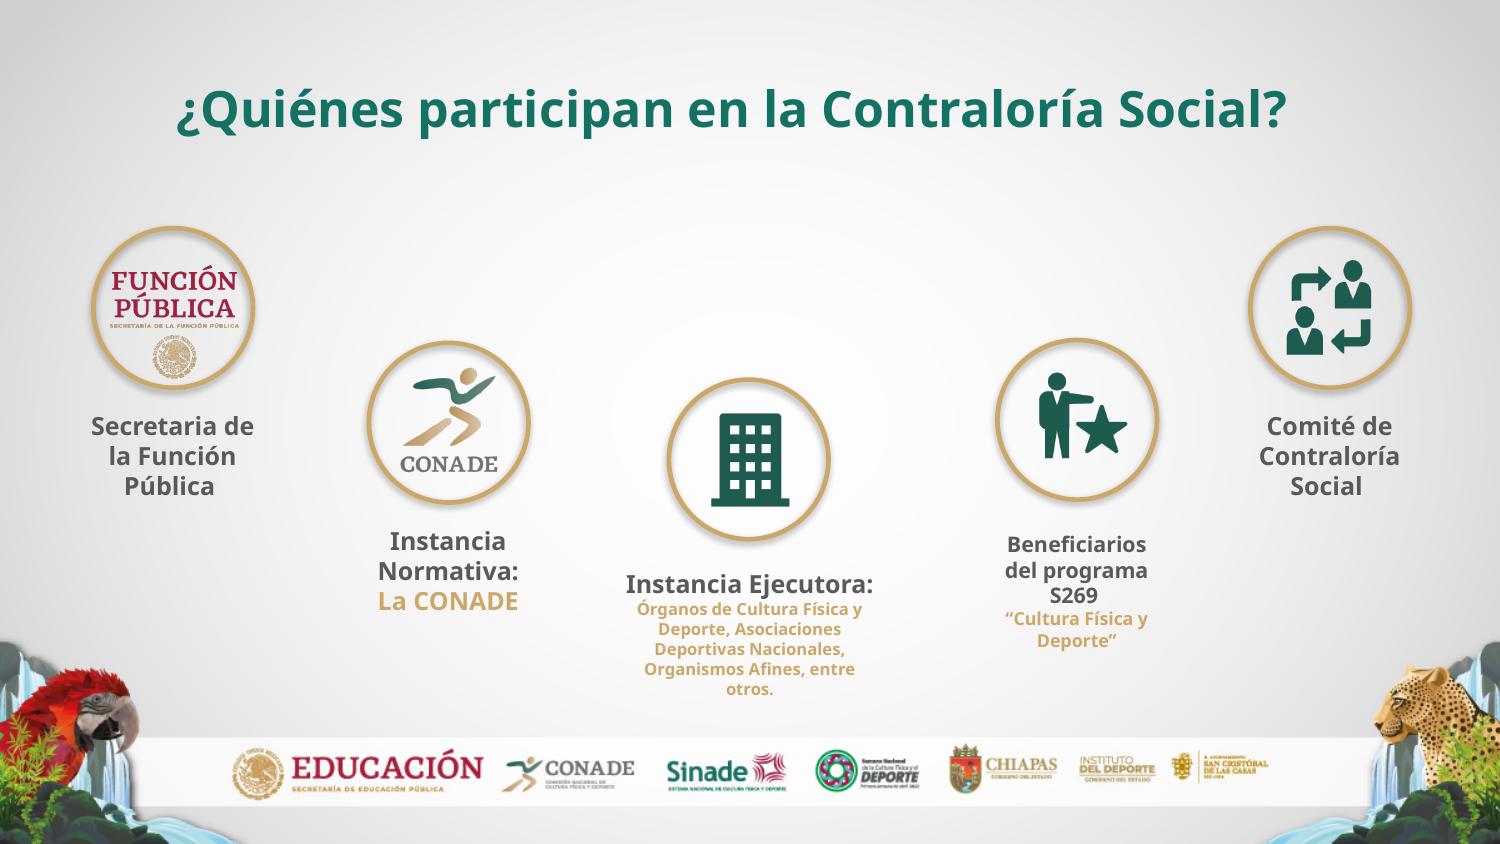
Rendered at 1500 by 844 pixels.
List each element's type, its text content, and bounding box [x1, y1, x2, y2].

text_box Beneficiarios del programa S269 “Cultura Física y Deporte” [974, 523, 1179, 659]
text_box [668, 422, 677, 497]
text_box [411, 494, 487, 504]
text_box [1399, 266, 1411, 350]
text_box [113, 227, 234, 254]
text_box Instancia Normativa: La CONADE [346, 502, 551, 638]
text_box [1280, 371, 1381, 389]
text_box ¿Quiénes participan en la Contraloría Social? [93, 58, 1384, 156]
picture [0, 0, 1500, 844]
text_box [996, 339, 1136, 501]
text_box [704, 527, 793, 540]
text_box [695, 378, 803, 399]
text_box [1249, 271, 1258, 344]
text_box Comité de Contraloría Social [1227, 388, 1432, 524]
text_box Instancia Ejecutora: Órganos de Cultura Física y Deporte, Asociaciones Deportivas Nacionales, Organismos Afines, entre otros. [610, 539, 890, 729]
text_box [1275, 227, 1386, 249]
text_box [822, 426, 830, 493]
text_box [410, 342, 488, 352]
text_box Secretaria de la Función Pública [70, 388, 275, 524]
text_box [1149, 383, 1158, 457]
